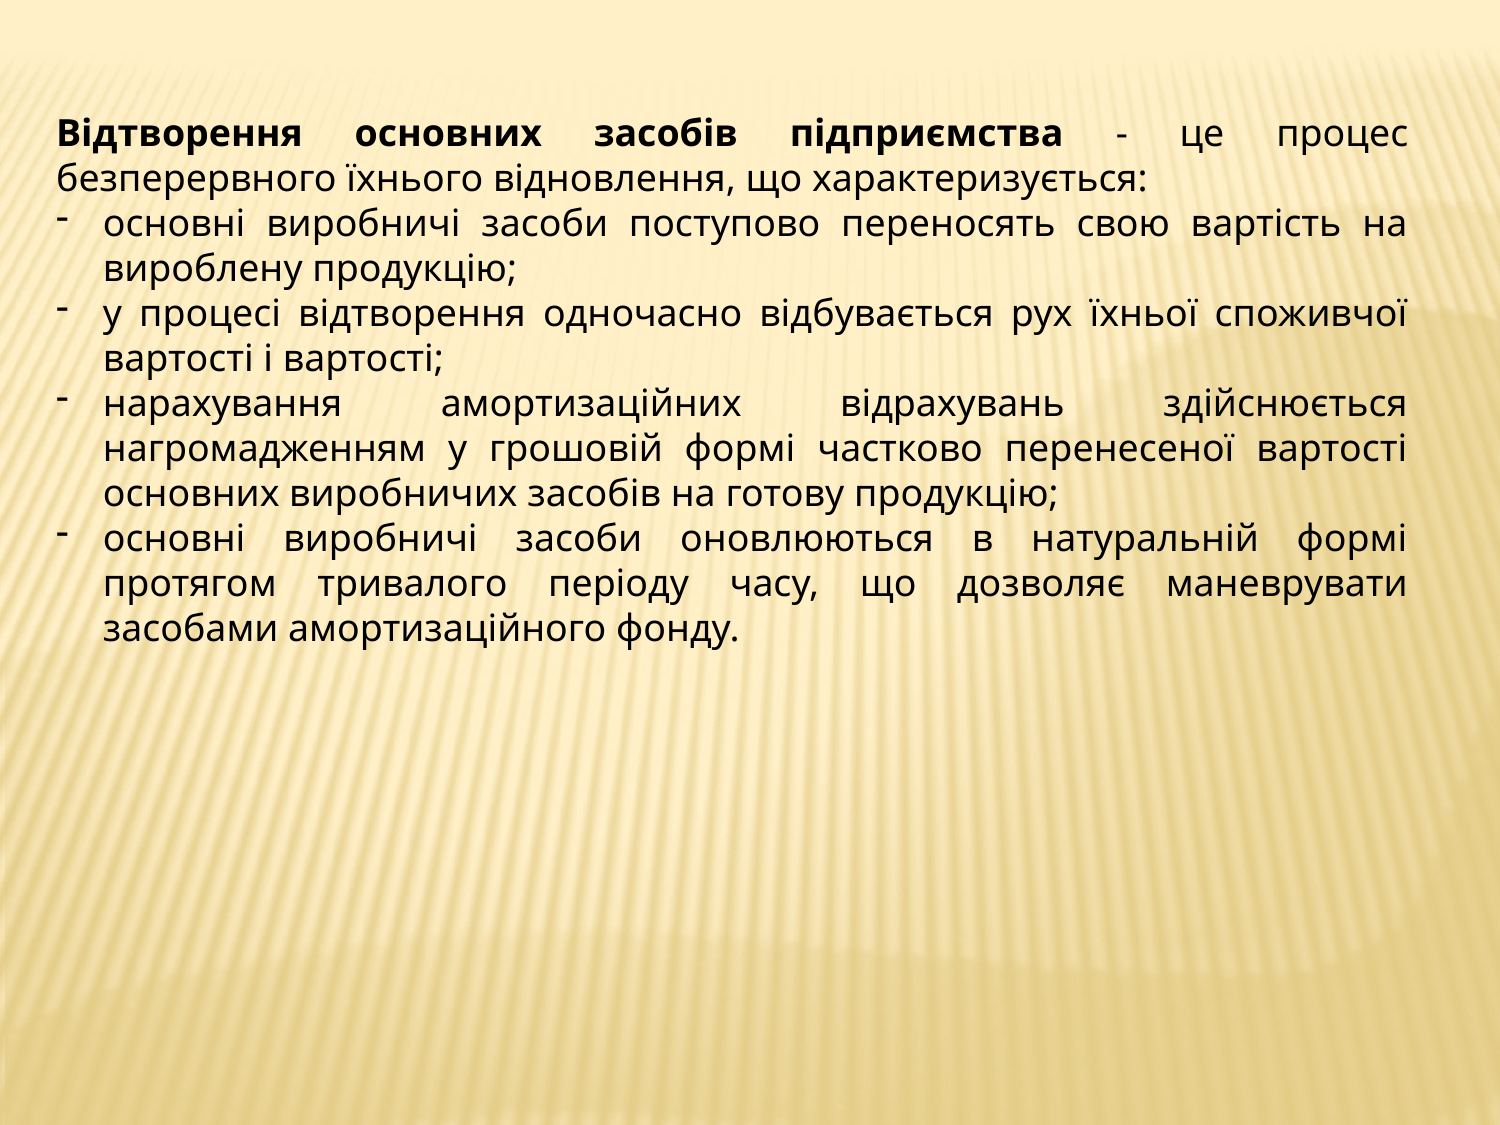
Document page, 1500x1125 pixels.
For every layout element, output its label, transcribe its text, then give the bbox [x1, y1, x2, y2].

text_box Відтворення основних засобів підприємства - це процес безперервного їхнього відновлення, що характеризується: основні виробничі засоби поступово переносять свою вартість на вироблену продукцію; у процесі відтворення одночасно відбувається рух їхньої споживчої вартості і вартості; нарахування амортизаційних відрахувань здійснюється нагромадженням у грошовій формі частково перенесеної вартості основних виробничих засобів на готову продукцію; основні виробничі засоби оновлюються в натуральній формі протягом тривалого періоду часу, що дозволяє маневрувати засобами амортизаційного фонду. [41, 101, 1424, 702]
